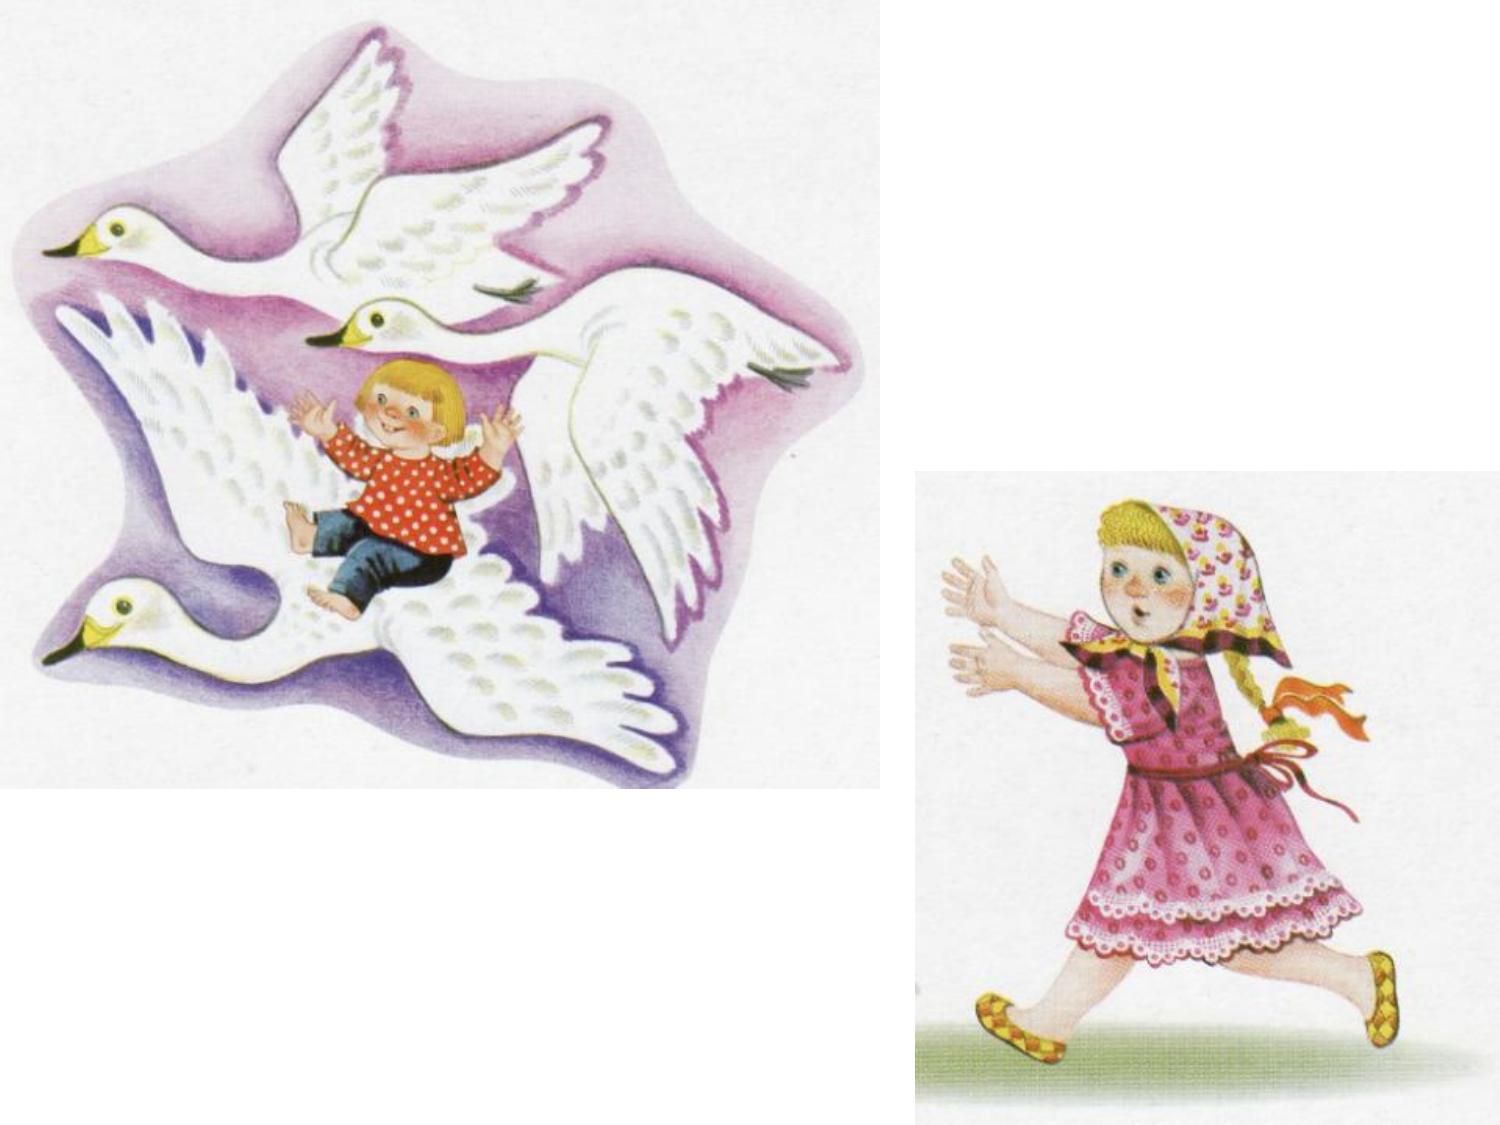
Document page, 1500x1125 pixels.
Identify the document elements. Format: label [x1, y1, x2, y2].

picture [915, 470, 1500, 1125]
picture [0, 0, 881, 789]
